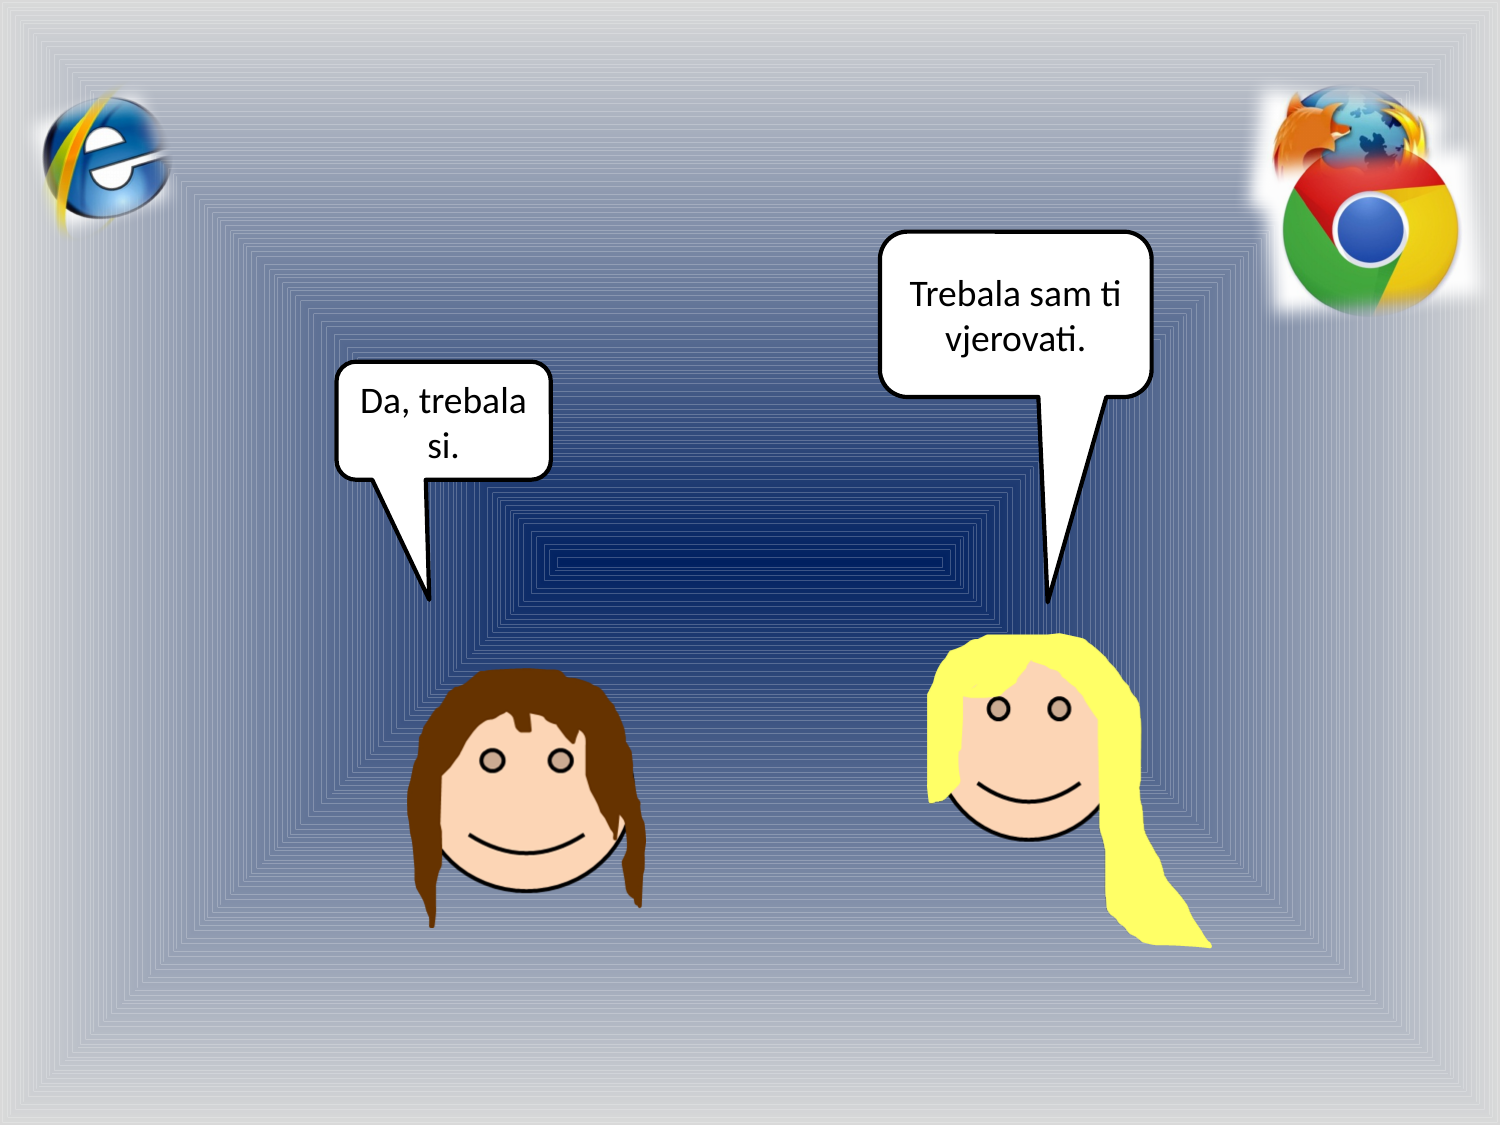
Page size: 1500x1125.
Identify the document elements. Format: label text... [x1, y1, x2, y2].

text_box Da, trebala si. [334, 359, 553, 602]
picture [47, 109, 155, 213]
picture [407, 668, 646, 929]
picture [1258, 101, 1469, 303]
text_box Trebala sam ti vjerovati. [877, 229, 1154, 605]
picture [926, 633, 1212, 949]
